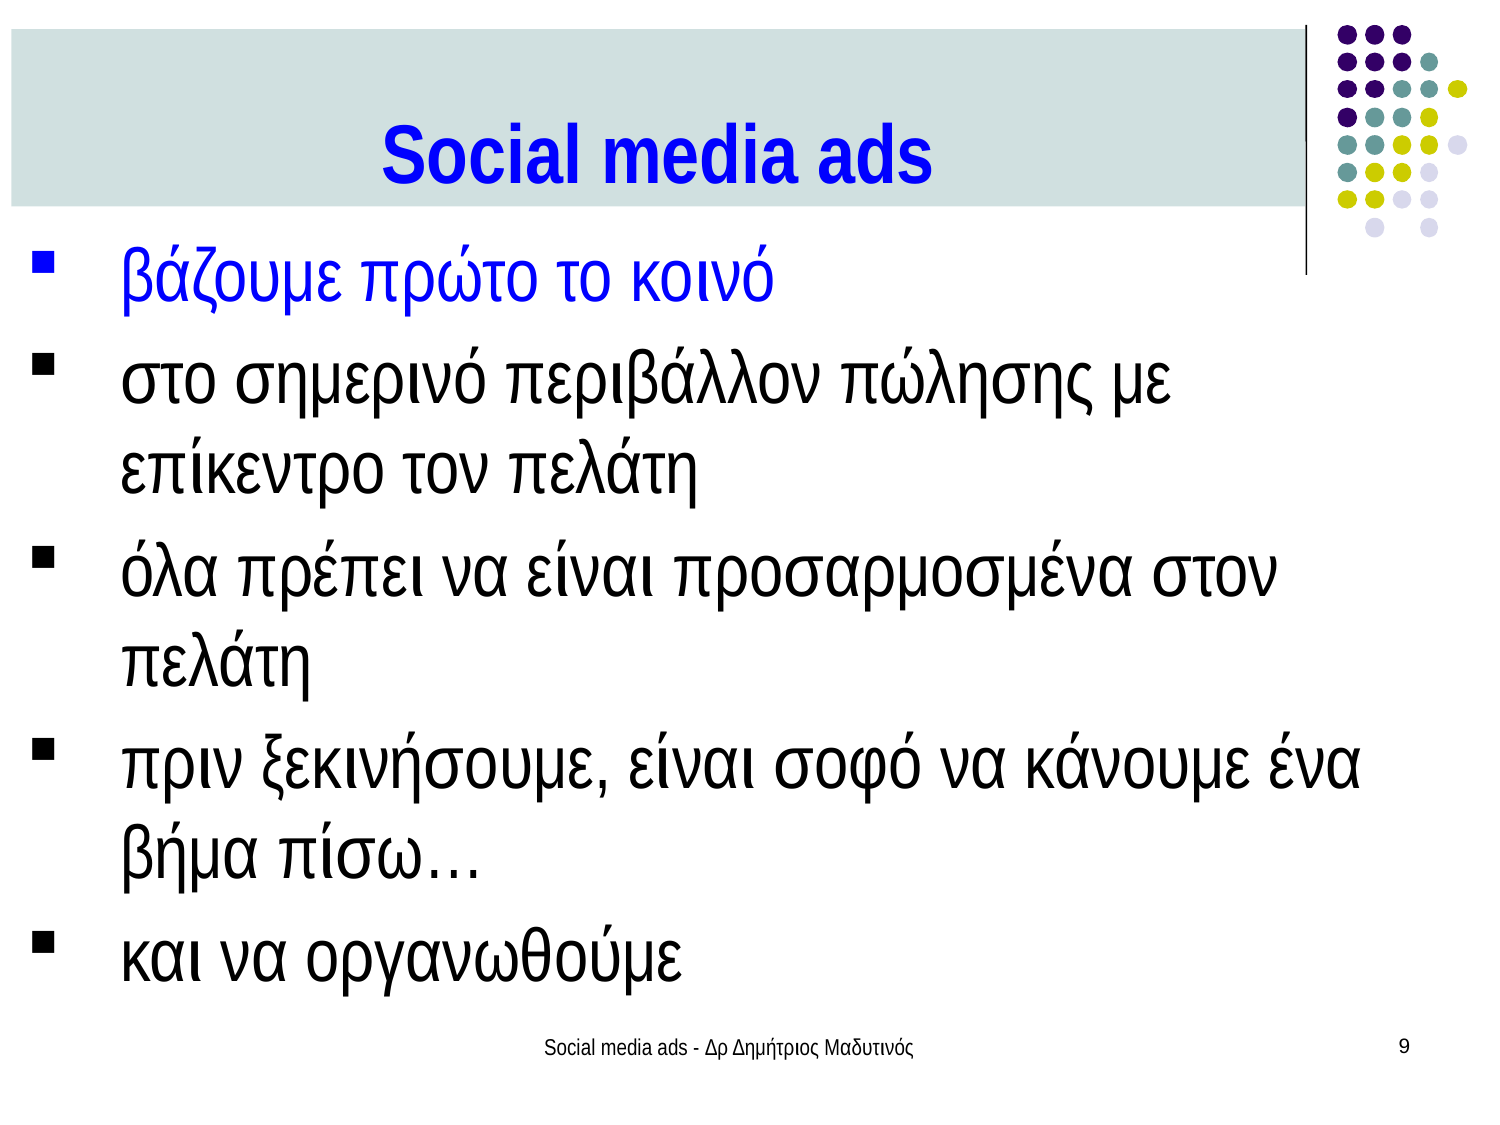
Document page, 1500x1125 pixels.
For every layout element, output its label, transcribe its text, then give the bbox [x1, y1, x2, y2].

text_box Social media ads [11, 29, 1306, 207]
text_box βάζουμε πρώτο το κοινό στο σημερινό περιβάλλον πώλησης με επίκεντρο τον πελάτη όλα πρέπει να είναι προσαρμοσμένα στον πελάτη πριν ξεκινήσουμε, είναι σοφό να κάνουμε ένα βήμα πίσω… και να οργανωθούμε [11, 219, 1425, 1107]
